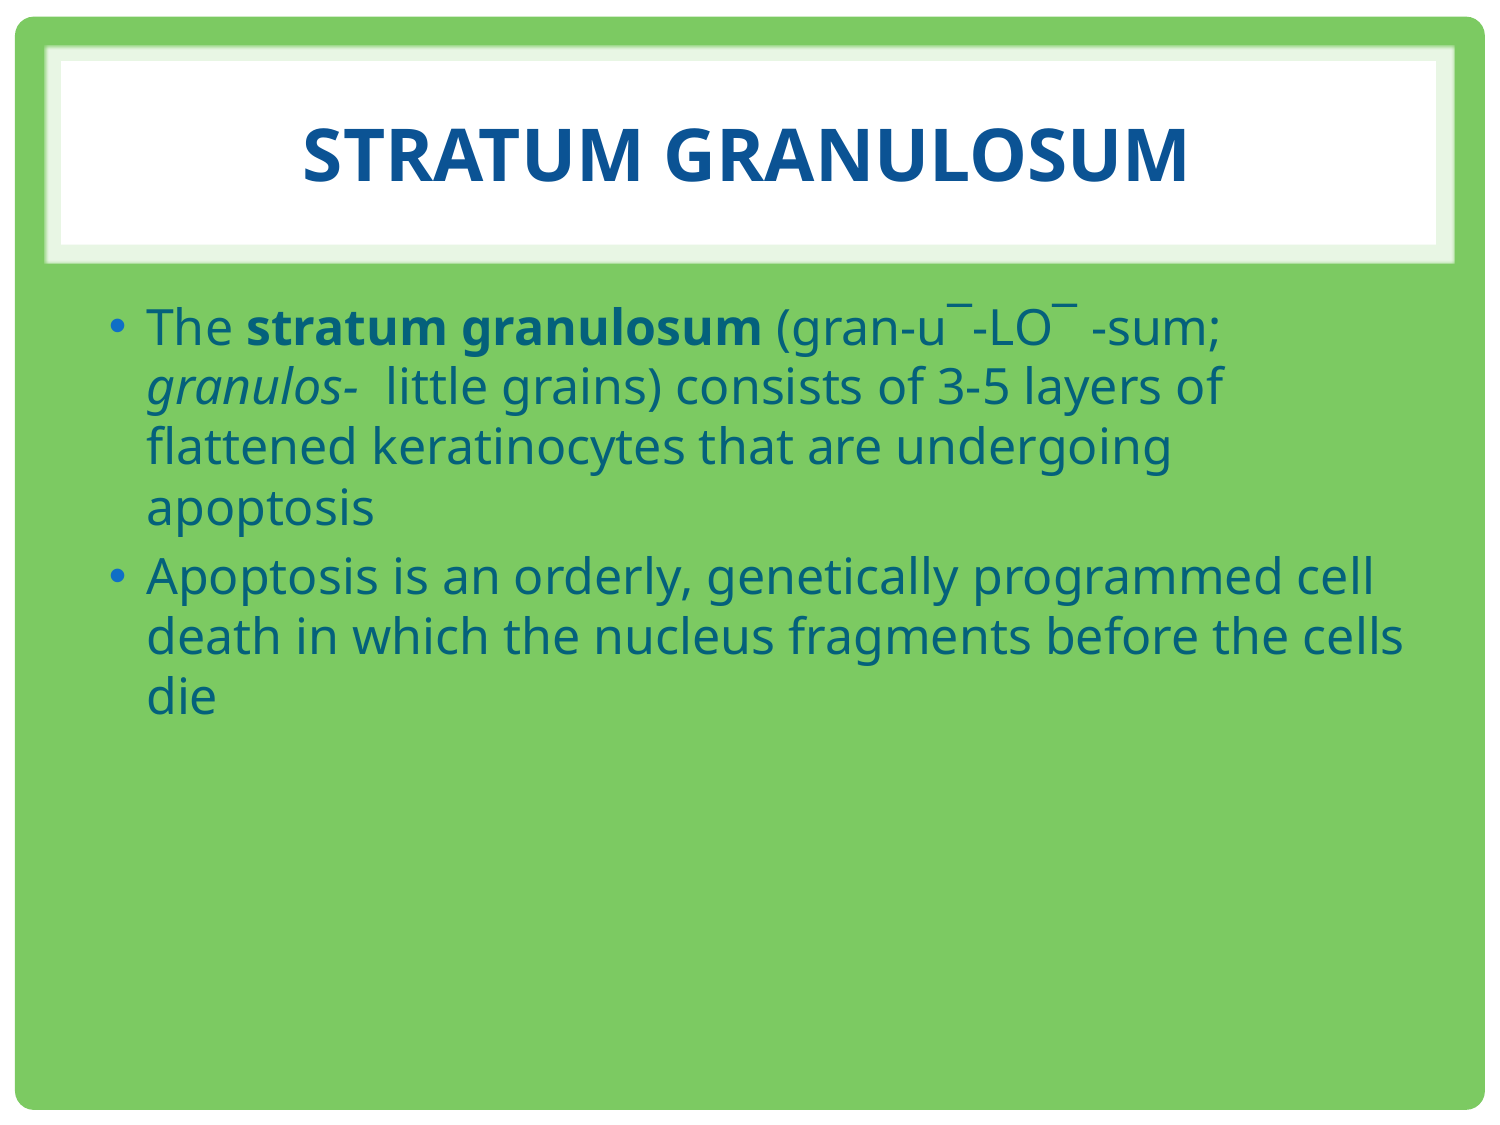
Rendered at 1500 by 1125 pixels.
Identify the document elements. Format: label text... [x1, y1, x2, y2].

title Stratum GRANULOSUM [69, 66, 1425, 238]
list The stratum granulosum (gran-u¯-LO¯ -sum; granulos- little grains) consists of 3-5 layers of flattened keratinocytes that are undergoing apoptosis Apoptosis is an orderly, genetically programmed cell death in which the nucleus fragments before the cells die [75, 287, 1425, 1005]
